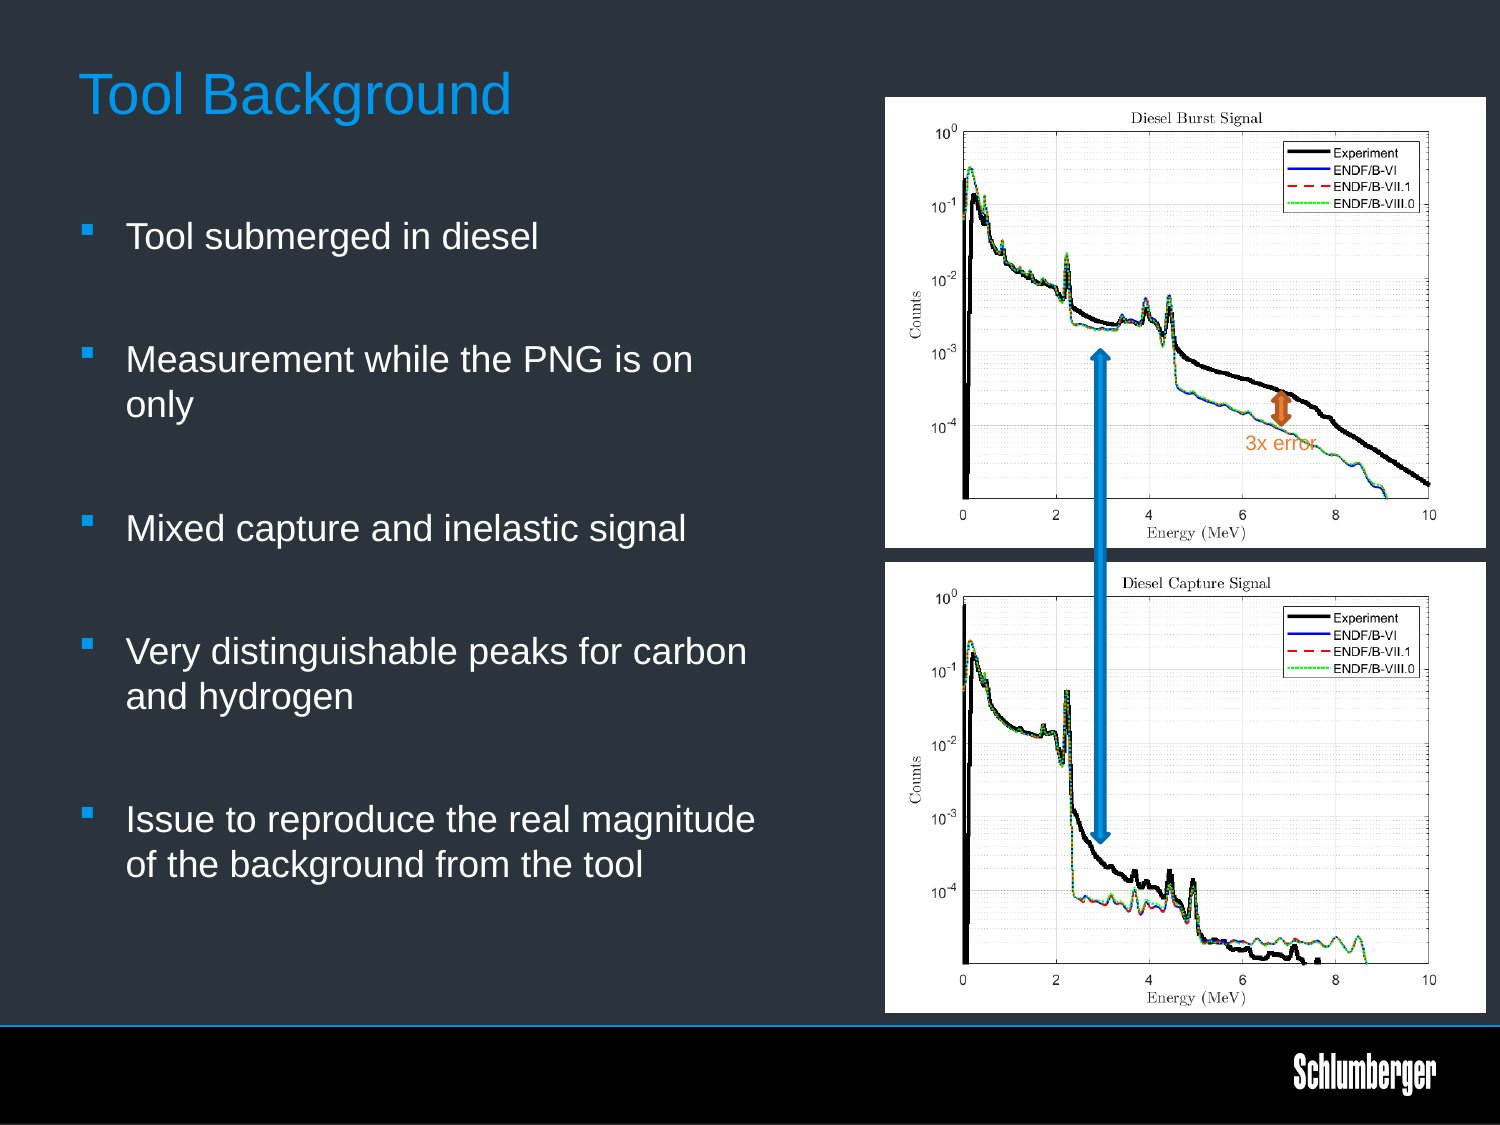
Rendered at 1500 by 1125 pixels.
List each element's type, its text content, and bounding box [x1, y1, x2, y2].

text_box [1094, 555, 1107, 560]
list Tool submerged in diesel Measurement while the PNG is on only Mixed capture and inelastic signal Very distinguishable peaks for carbon and hydrogen Issue to reproduce the real magnitude of the background from the tool [63, 204, 777, 1006]
picture [885, 97, 1486, 548]
title Tool Background [63, 49, 1437, 178]
picture [1294, 1053, 1436, 1096]
picture [885, 562, 1486, 1013]
